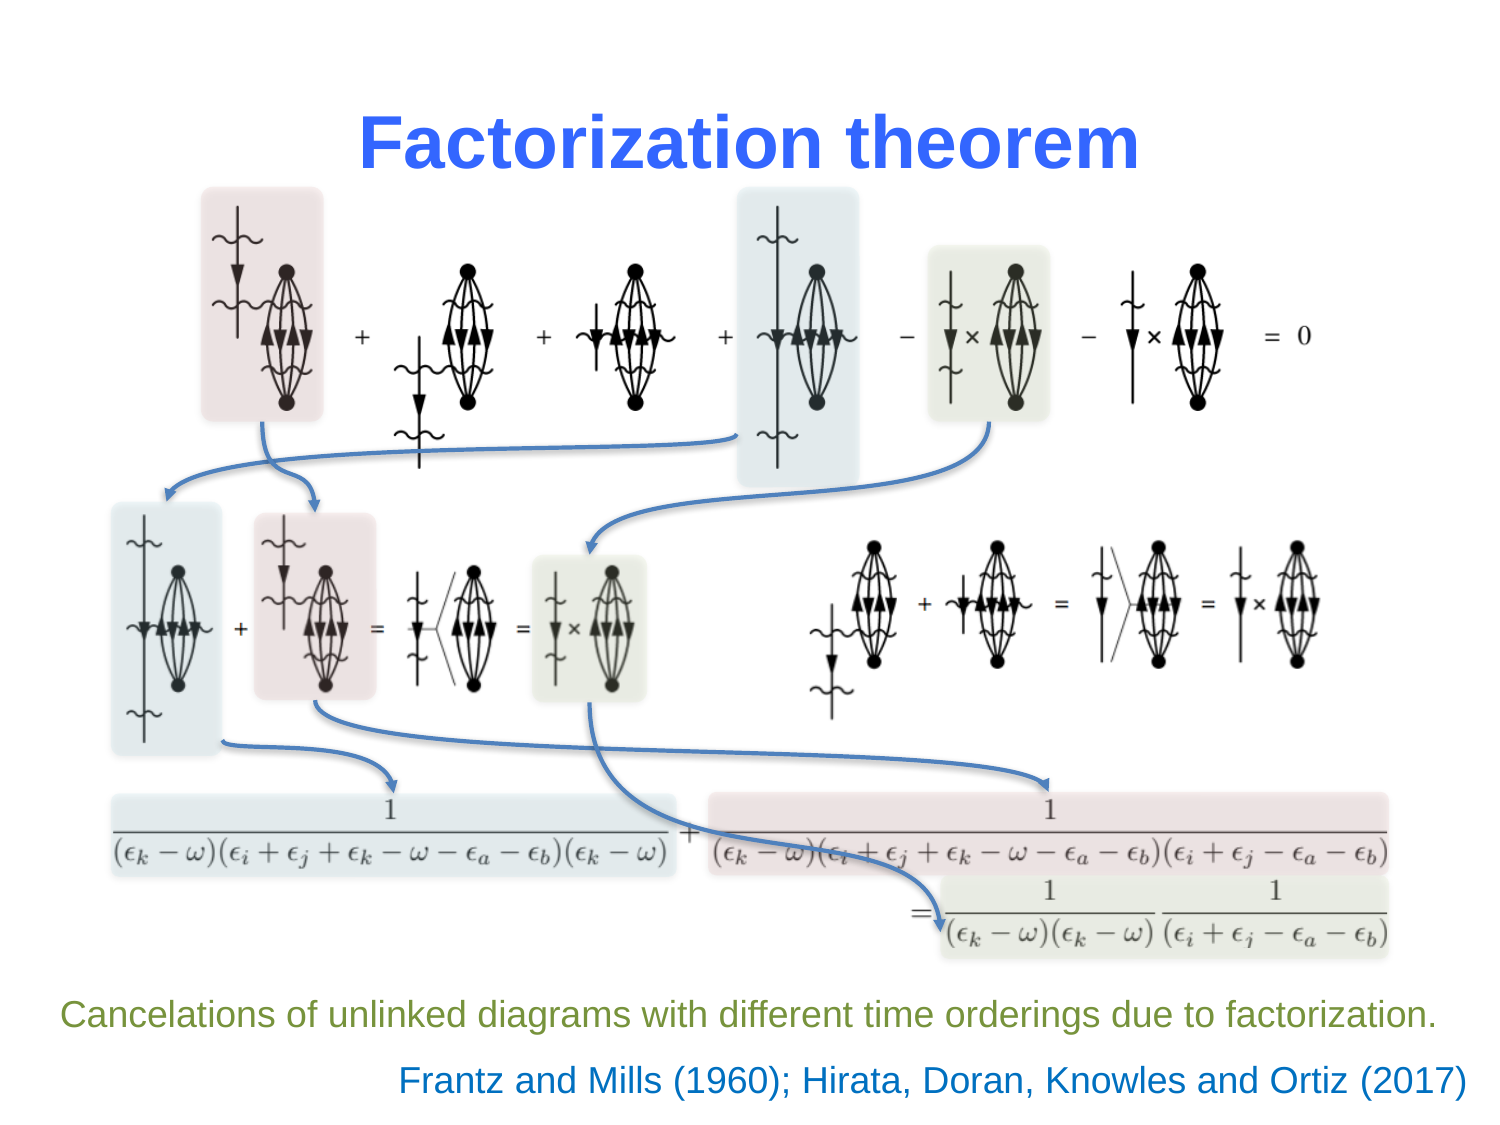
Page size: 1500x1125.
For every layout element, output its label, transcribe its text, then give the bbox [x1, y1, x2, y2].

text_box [635, 379, 728, 1113]
picture [881, 798, 1388, 949]
picture [110, 508, 635, 747]
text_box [722, 288, 857, 640]
text_box [884, 791, 1038, 796]
text_box Cancelations of unlinked diagrams with different time orderings due to factorization. [15, 983, 630, 1043]
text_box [649, 641, 881, 993]
title Factorization theorem [75, 45, 1425, 233]
text_box [941, 955, 1389, 960]
text_box [111, 792, 216, 797]
picture [857, 535, 1328, 723]
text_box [166, 433, 630, 502]
text_box Cancelations of unlinked diagrams with different time orderings due to factorization. [732, 983, 1483, 1043]
text_box Frantz and Mills (1960); Hirata, Doran, Knowles and Ortiz (2017) [376, 1048, 630, 1109]
text_box [737, 185, 860, 194]
text_box [399, 792, 615, 796]
picture [200, 195, 1317, 469]
text_box [1050, 791, 1390, 798]
text_box [200, 185, 324, 195]
text_box [111, 500, 162, 507]
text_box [222, 739, 394, 794]
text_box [242, 440, 335, 494]
text_box Frantz and Mills (1960); Hirata, Doran, Knowles and Ortiz (2017) [732, 1048, 1483, 1109]
picture [112, 798, 635, 949]
